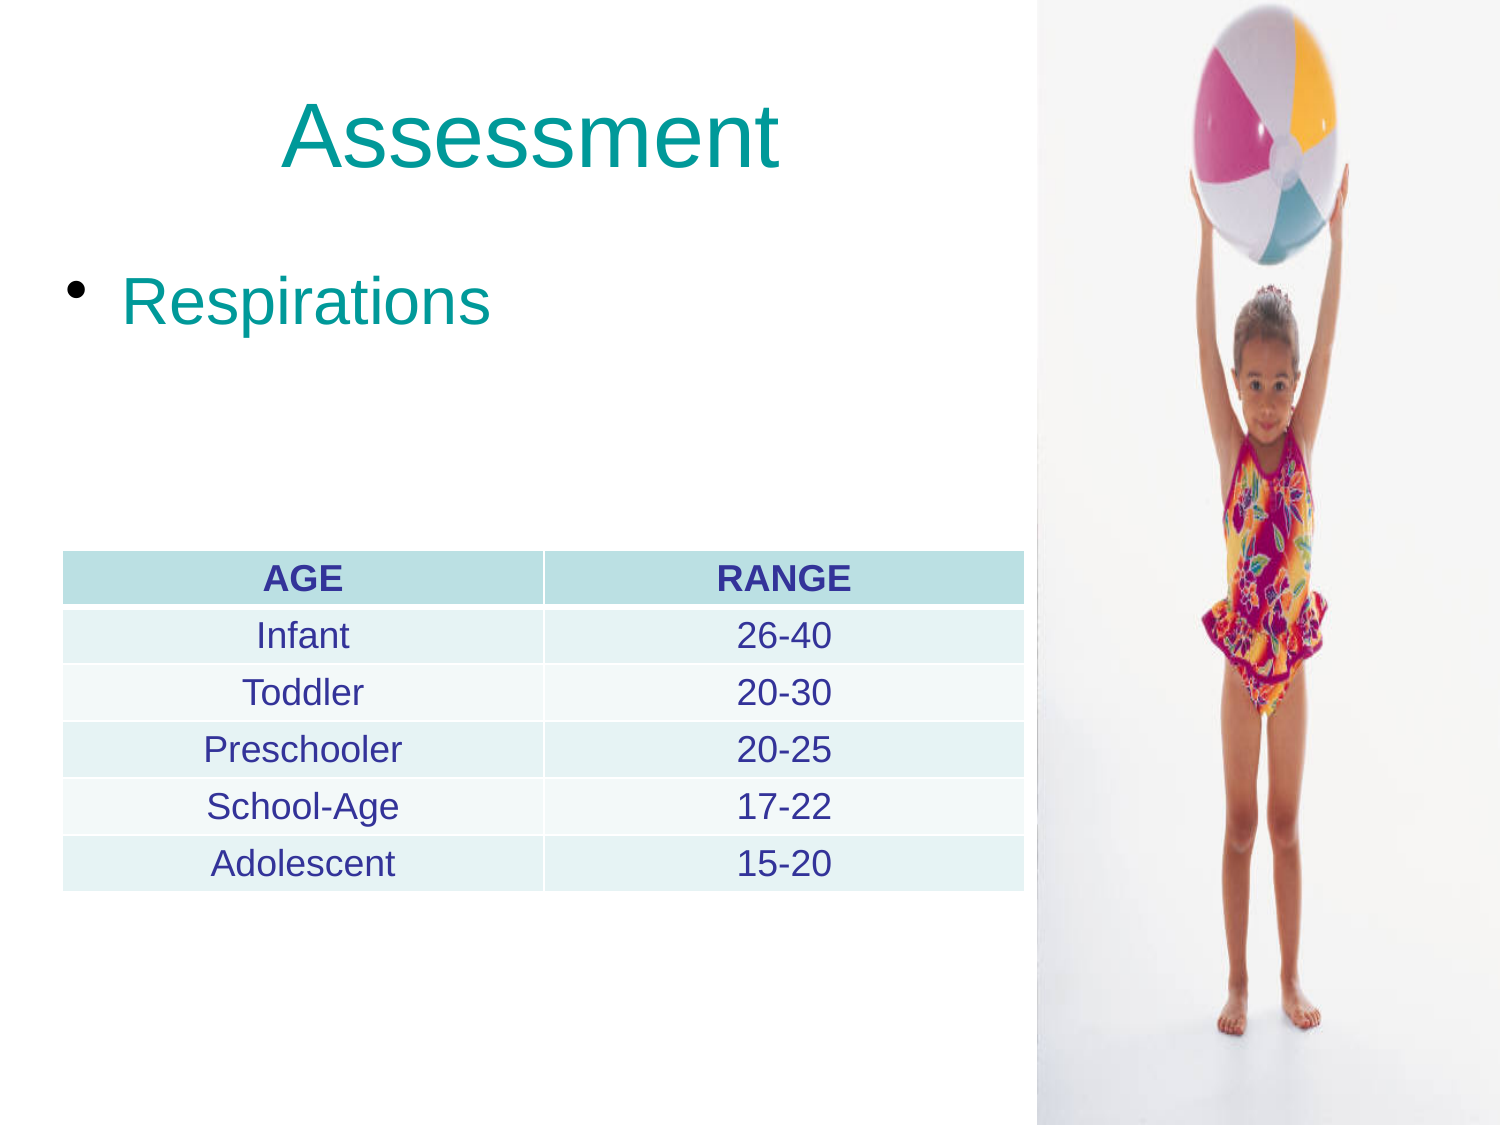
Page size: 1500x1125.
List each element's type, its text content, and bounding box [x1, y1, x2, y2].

table_cell 20-30 [545, 665, 1024, 720]
table_cell Infant [63, 610, 543, 663]
table_cell School-Age [63, 779, 543, 834]
table_cell Preschooler [63, 722, 543, 777]
picture [1037, 0, 1500, 1125]
table_cell 17-22 [545, 779, 1024, 834]
list Respirations [49, 249, 1013, 993]
table_cell Toddler [63, 665, 543, 720]
table_cell 26-40 [545, 610, 1024, 663]
table_header RANGE [545, 551, 1024, 604]
table_header AGE [63, 551, 543, 604]
table_cell 20-25 [545, 722, 1024, 777]
table_cell Adolescent [63, 836, 543, 891]
table_cell 15-20 [545, 836, 1024, 891]
title Assessment [49, 37, 1013, 226]
